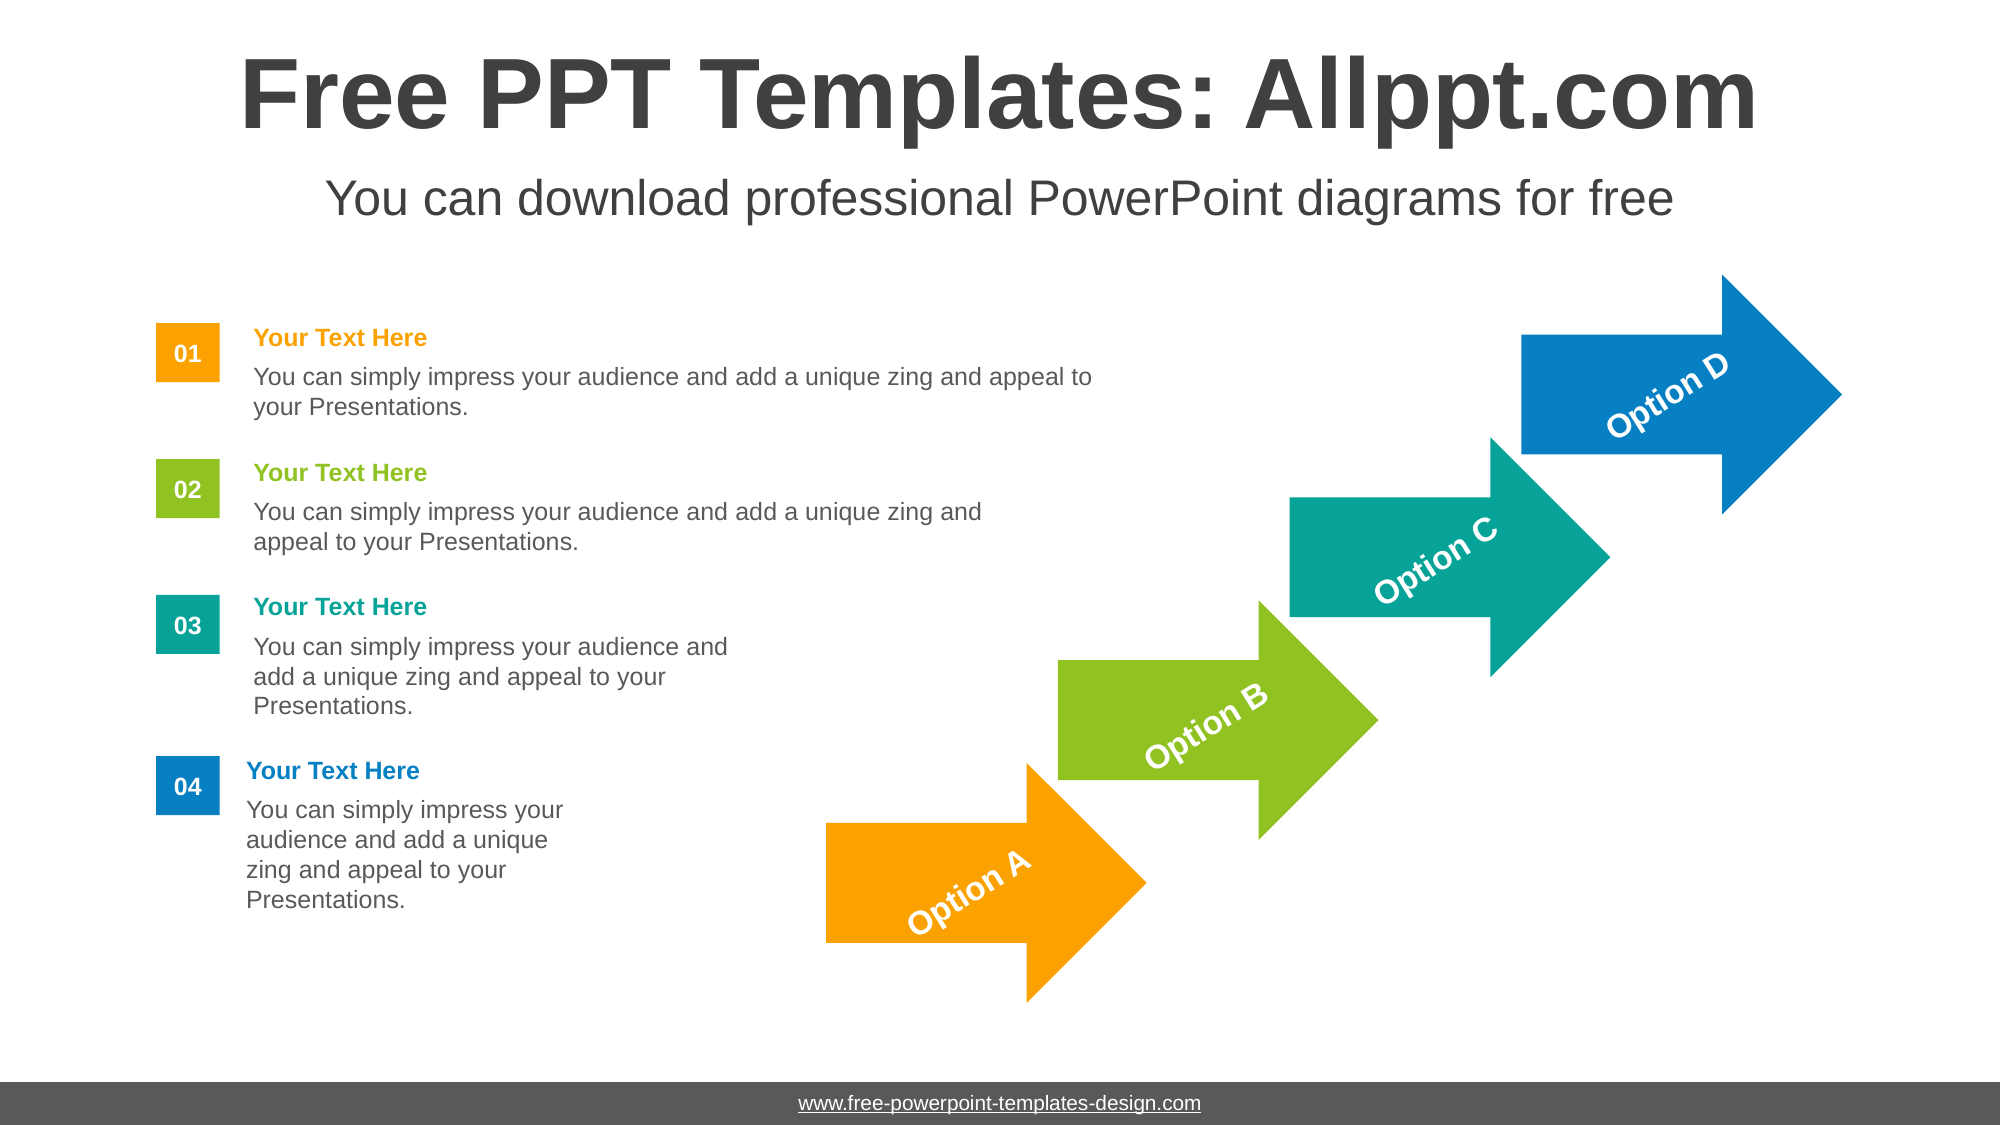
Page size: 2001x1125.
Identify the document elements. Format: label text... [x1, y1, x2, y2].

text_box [825, 274, 1843, 1003]
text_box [231, 746, 610, 923]
text_box 02 [155, 458, 221, 519]
list You can download professional PowerPoint diagrams for free [0, 164, 2000, 234]
text_box 01 [155, 322, 221, 383]
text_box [238, 313, 1140, 430]
text_box 03 [155, 594, 221, 655]
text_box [238, 583, 784, 729]
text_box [238, 448, 1036, 564]
text_box www.free-powerpoint-templates-design.com [0, 1082, 2000, 1123]
title Free PPT Templates: Allppt.com [0, 32, 2000, 161]
text_box 04 [155, 755, 221, 816]
